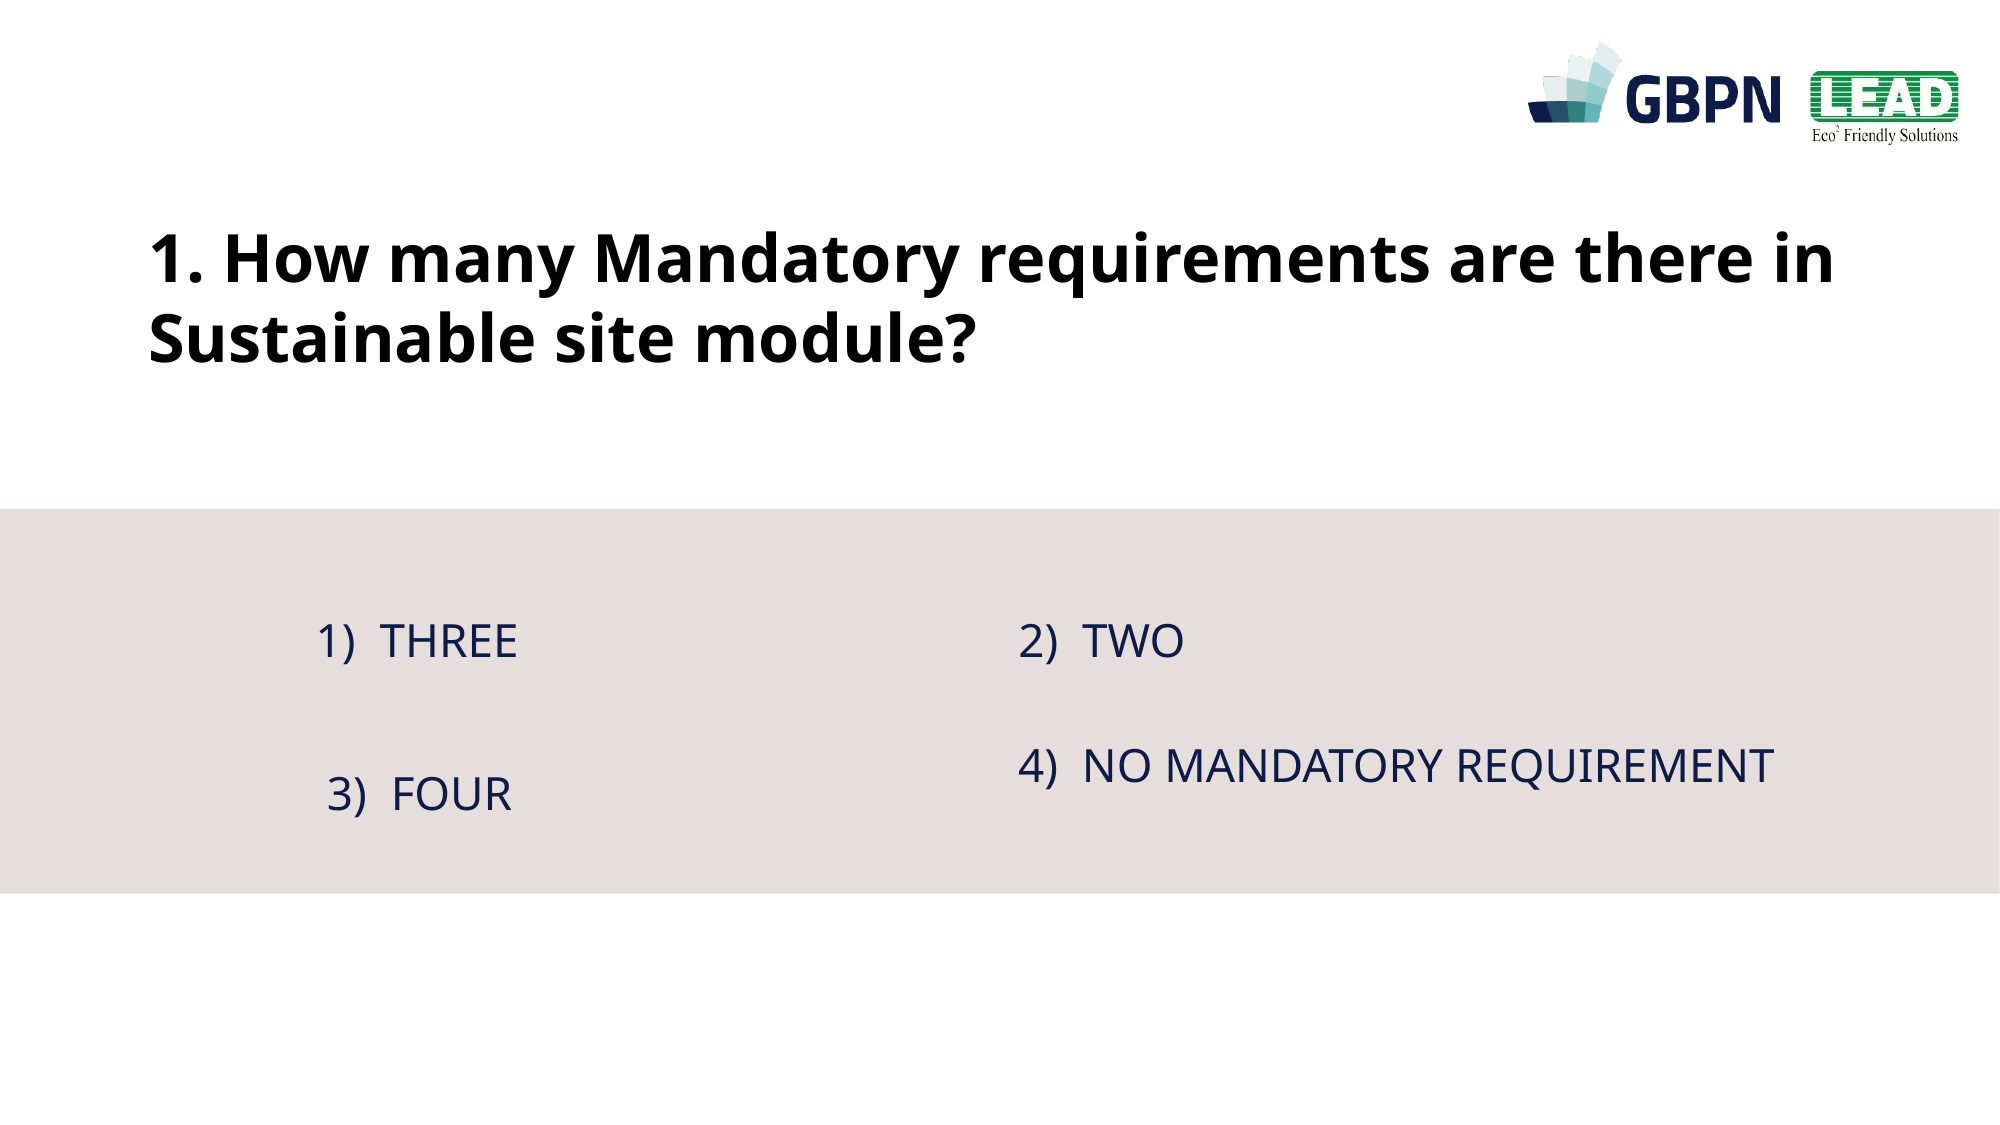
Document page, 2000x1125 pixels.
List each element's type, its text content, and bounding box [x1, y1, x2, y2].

text_box 3) FOUR [319, 729, 834, 827]
text_box 1) THREE [308, 576, 823, 674]
text_box 4) NO MANDATORY REQUIREMENT [1010, 729, 1796, 800]
picture [1807, 71, 1959, 145]
text_box [0, 508, 2000, 894]
text_box 1. How many Mandatory requirements are there in Sustainable site module? [140, 208, 1890, 384]
text_box [1271, 40, 2000, 145]
text_box 2) TWO [1010, 576, 1496, 674]
picture [1523, 39, 1784, 125]
